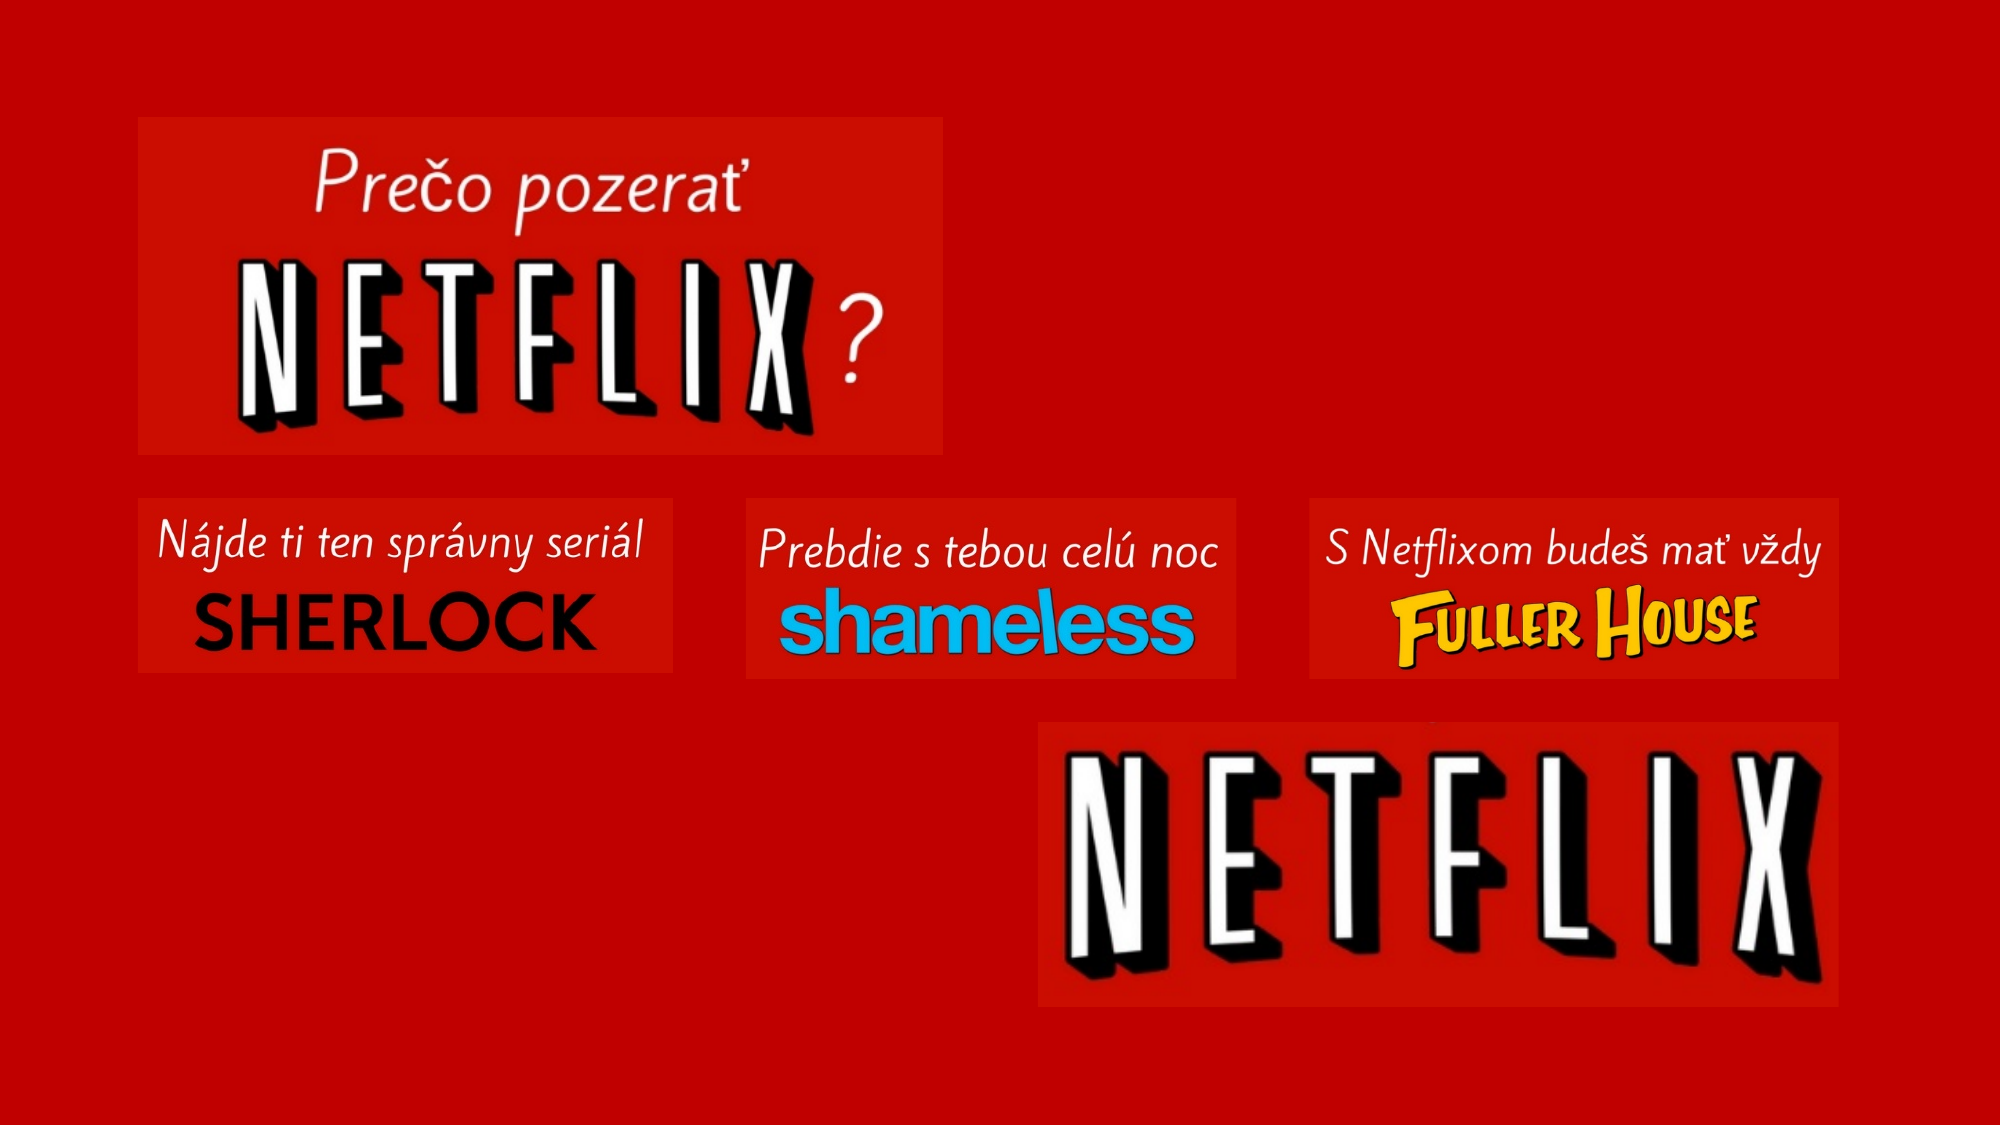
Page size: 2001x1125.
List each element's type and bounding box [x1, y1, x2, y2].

picture [745, 498, 1237, 679]
picture [137, 117, 943, 455]
picture [1037, 722, 1839, 1007]
picture [1309, 498, 1839, 679]
picture [137, 498, 673, 673]
